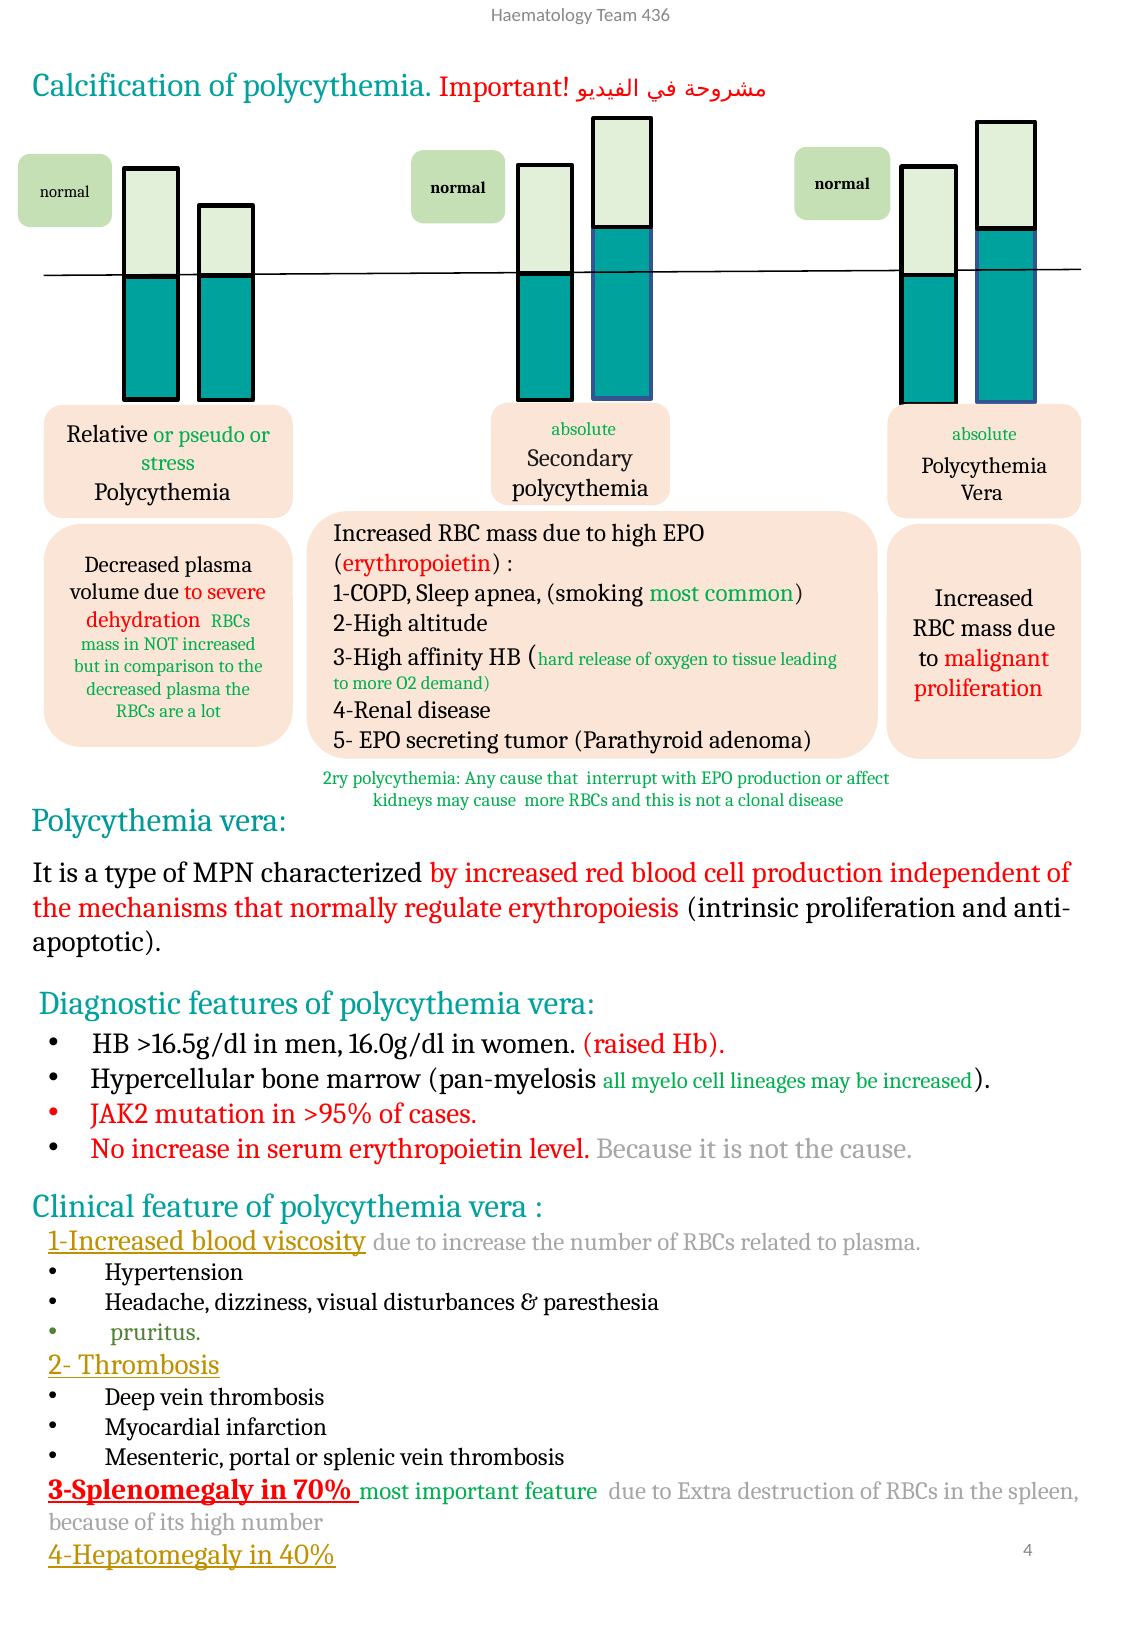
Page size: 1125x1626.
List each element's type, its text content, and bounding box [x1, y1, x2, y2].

text_box absolute Polycythemia Vera [885, 401, 1084, 521]
slide_number 4 [794, 1506, 1048, 1593]
text_box [899, 164, 958, 267]
text_box Clinical feature of polycythemia vera : [17, 1176, 1125, 1232]
text_box Diagnostic features of polycythemia vera: [23, 974, 1125, 1029]
text_box [591, 116, 653, 229]
text_box [975, 284, 1037, 401]
text_box Calcification of polycythemia. Important! مشروحة في الفيديو [17, 55, 1125, 111]
text_box [197, 284, 255, 402]
text_box Increased RBC mass due to malignant proliferation [884, 521, 1084, 761]
text_box [975, 231, 1037, 267]
text_box [899, 284, 958, 402]
text_box It is a type of MPN characterized by increased red blood cell production independent of the mechanisms that normally regulate erythropoiesis (intrinsic proliferation and anti-apoptotic). [17, 845, 1110, 1001]
text_box HB >16.5g/dl in men, 16.0g/dl in women. (raised Hb). Hypercellular bone marrow (pan-myelosis all myelo cell lineages may be increased). JAK2 mutation in >95% of cases. No increase in serum erythropoietin level. Because it is not the cause. [33, 1016, 1108, 1172]
text_box [197, 203, 255, 267]
footer Haematology Team 436 [390, 0, 771, 58]
text_box absolute Secondary polycythemia [488, 400, 673, 508]
text_box Relative or pseudo or stress Polycythemia [41, 402, 295, 521]
text_box normal [15, 151, 115, 230]
text_box [516, 163, 574, 267]
text_box 2ry polycythemia: Any cause that interrupt with EPO production or affect kidneys may cause more RBCs and this is not a clonal disease [306, 758, 906, 818]
text_box Decreased plasma volume due to severe dehydration RBCs mass in NOT increased but in comparison to the decreased plasma the RBCs are a lot [41, 521, 295, 749]
text_box normal [409, 148, 508, 226]
text_box [122, 284, 180, 402]
text_box [122, 166, 180, 267]
text_box [591, 229, 653, 267]
text_box [516, 284, 574, 400]
text_box Polycythemia vera: [16, 790, 469, 881]
text_box 1-Increased blood viscosity due to increase the number of RBCs related to plasma. Hypertension Headache, dizziness, visual disturbances & paresthesia pruritus. 2- Thrombosis Deep vein thrombosis Myocardial infarction Mesenteric, portal or splenic vein thrombosis 3-Splenomegaly in 70% most important feature due to Extra destruction of RBCs in the spleen, because of its high number 4-Hepatomegaly in 40% [33, 1213, 1125, 1578]
text_box Increased RBC mass due to high EPO (erythropoietin​) : 1-COPD, Sleep apnea, (smoking most common) 2-High altitude 3-High affinity HB (hard release of oxygen to tissue leading to more O2 demand) 4-Renal disease 5- EPO secreting tumor (Parathyroid adenoma) [304, 508, 880, 758]
text_box [591, 284, 653, 400]
text_box [975, 120, 1037, 231]
text_box normal [792, 144, 893, 223]
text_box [43, 269, 1082, 276]
